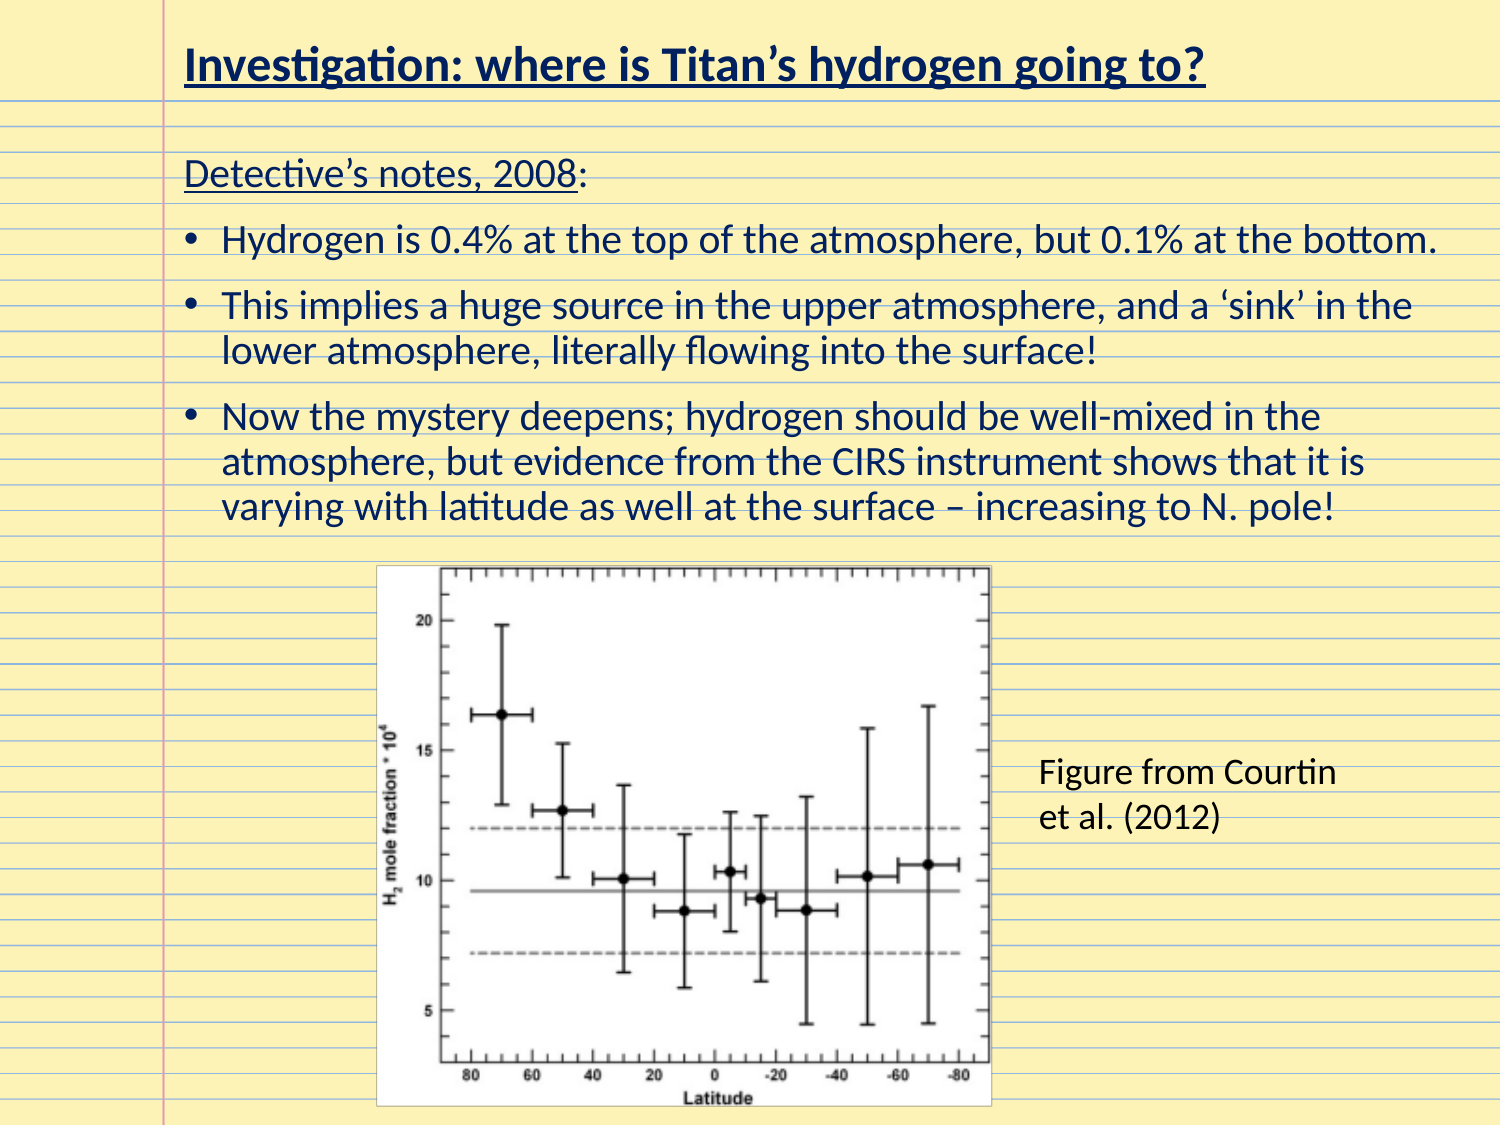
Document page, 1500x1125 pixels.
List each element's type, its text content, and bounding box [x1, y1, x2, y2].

picture [0, 0, 1500, 1125]
list Investigation: where is Titan’s hydrogen going to? Detective’s notes, 2008: Hydrogen is 0.4% at the top of the atmosphere, but 0.1% at the bottom. This implies a huge source in the upper atmosphere, and a ‘sink’ in the lower atmosphere, literally flowing into the surface! Now the mystery deepens; hydrogen should be well-mixed in the atmosphere, but evidence from the CIRS instrument shows that it is varying with latitude as well at the surface – increasing to N. pole! [168, 30, 1463, 631]
text_box Figure from Courtin et al. (2012) [1024, 739, 1388, 844]
